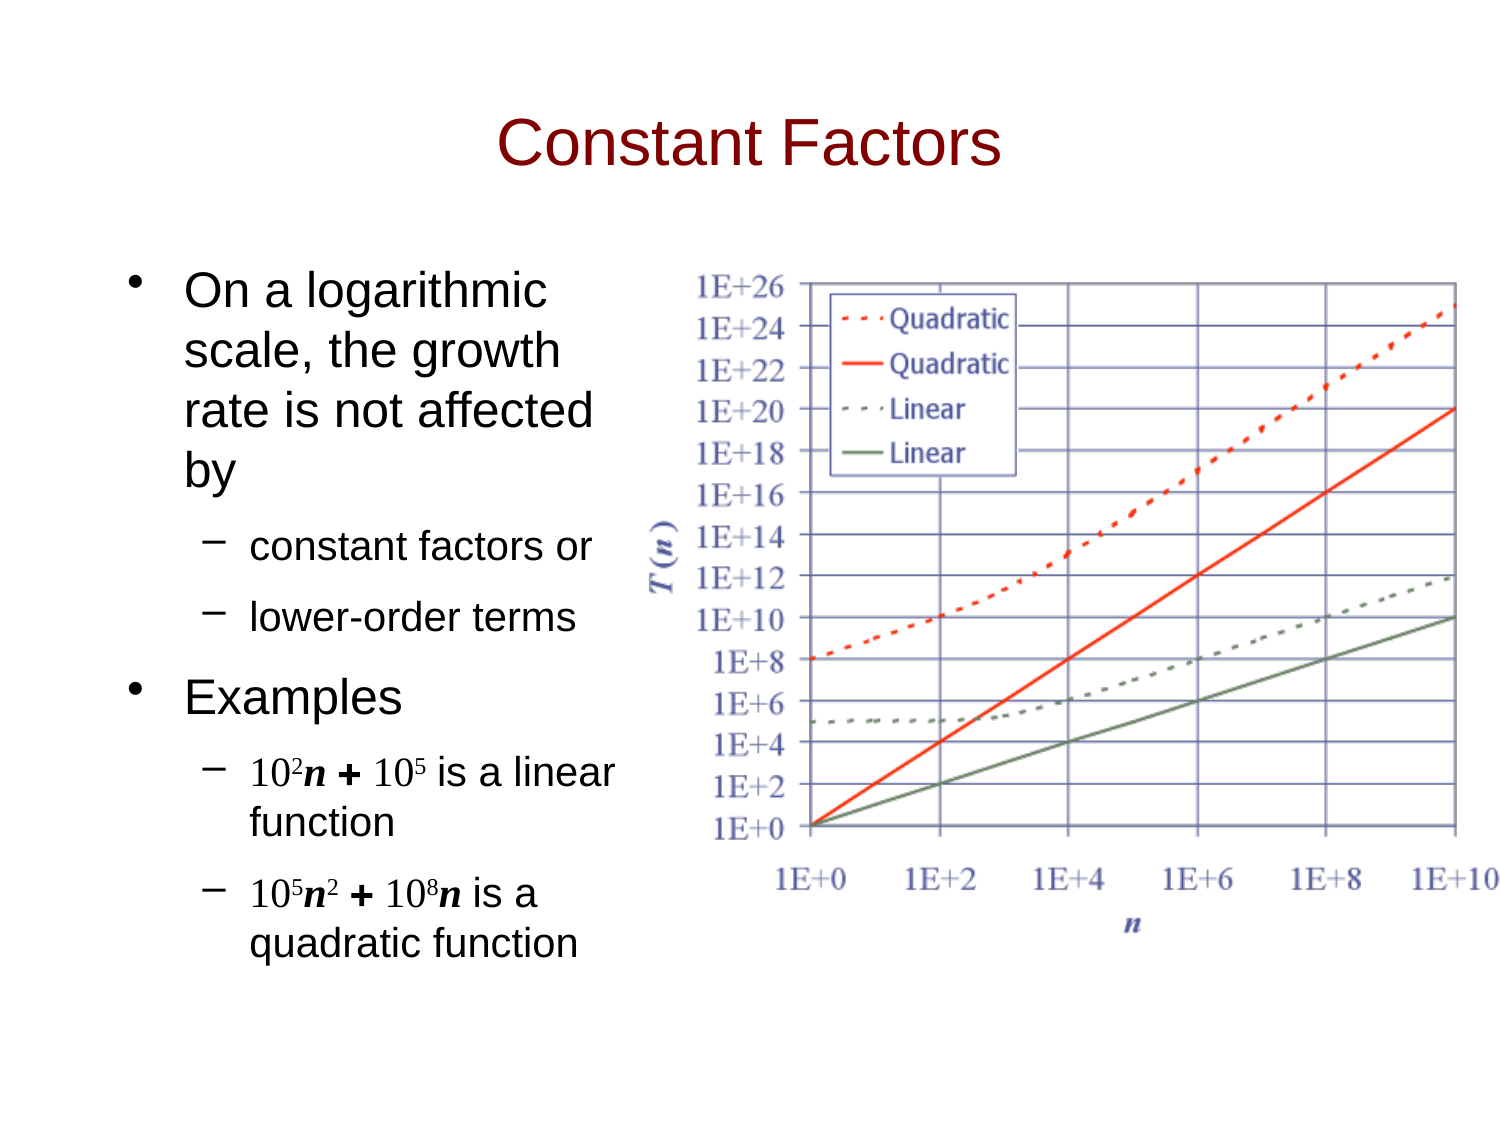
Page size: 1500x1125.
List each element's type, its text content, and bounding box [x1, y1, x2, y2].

list On a logarithmic scale, the growth rate is not affected by constant factors or lower-order terms Examples 102n + 105 is a linear function 105n2 + 108n is a quadratic function [112, 249, 623, 926]
picture [628, 220, 1500, 955]
title Constant Factors [74, 44, 1426, 233]
